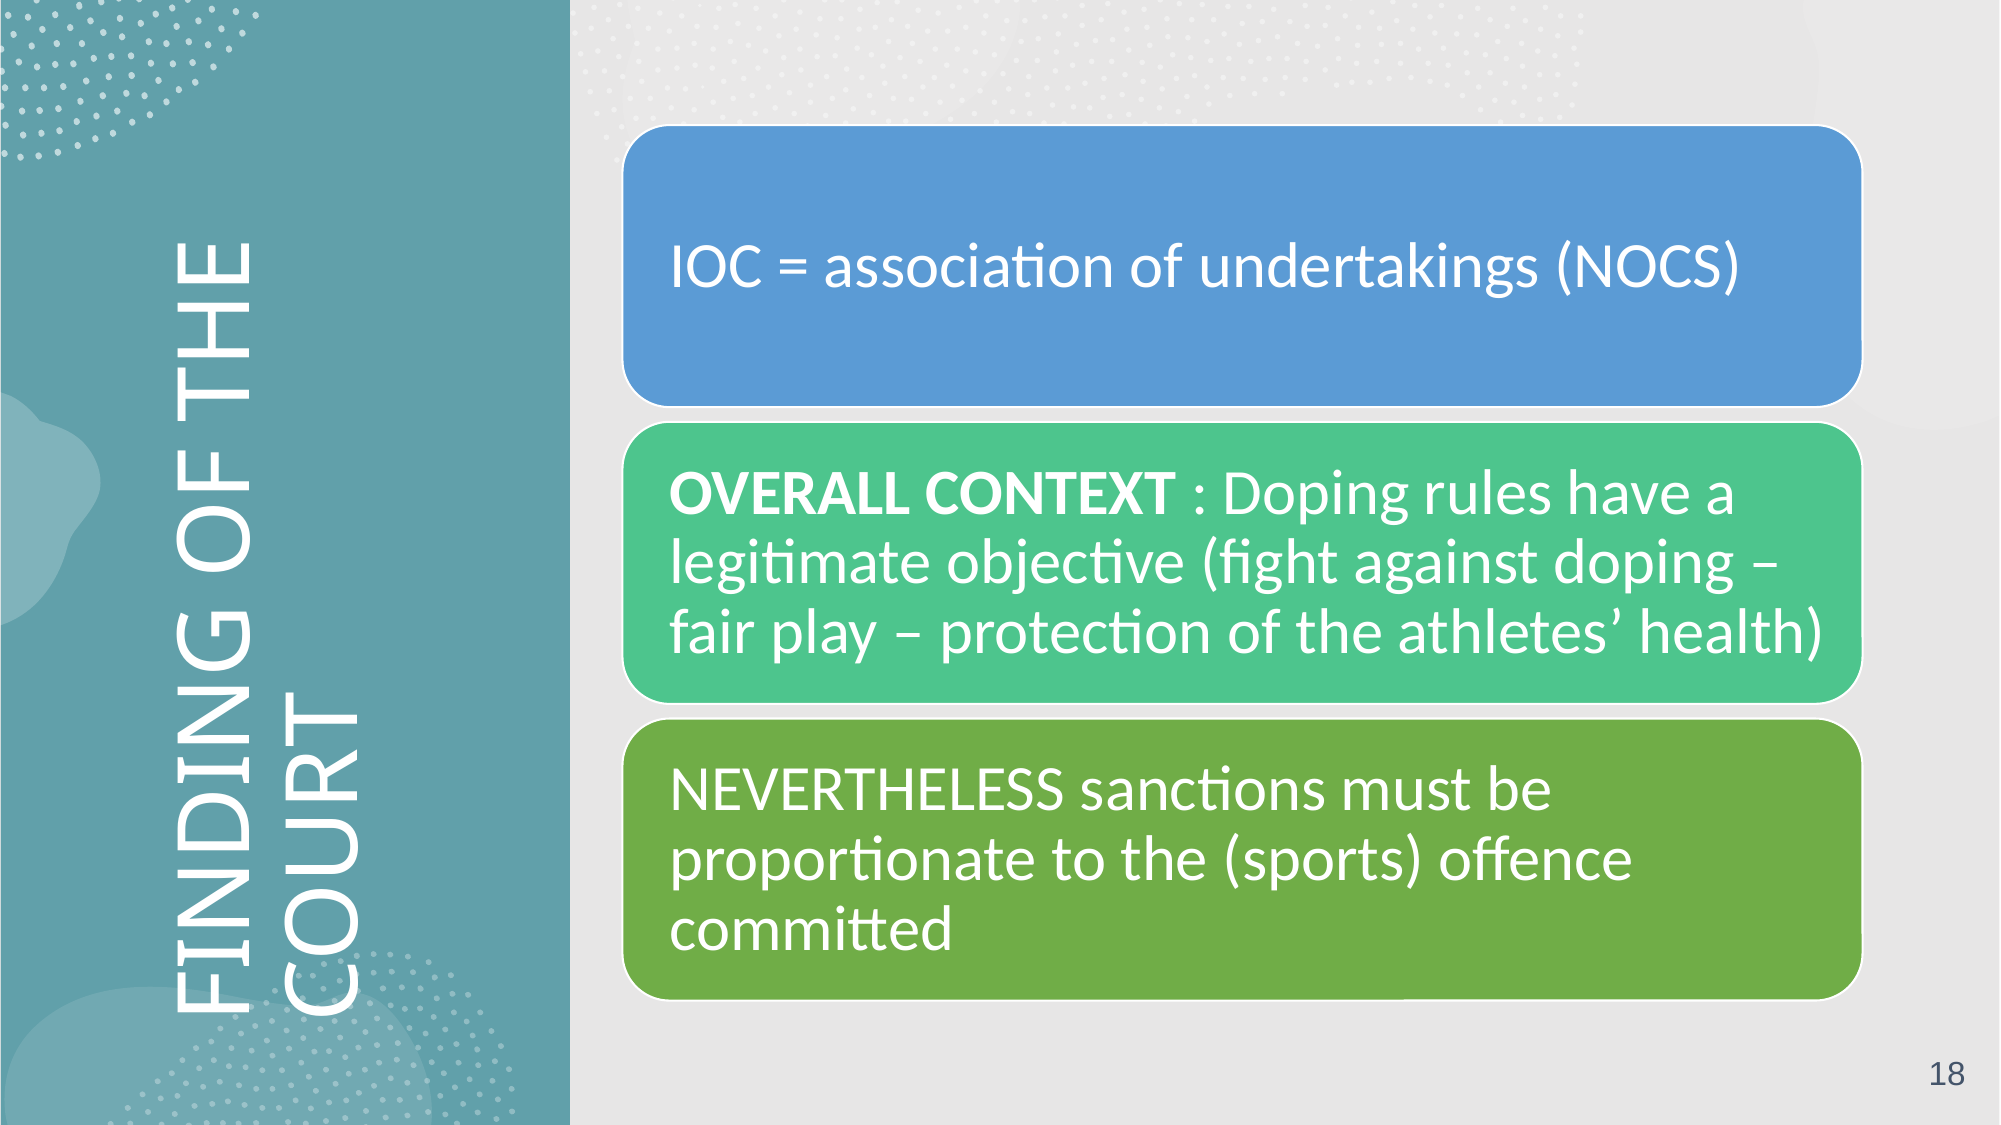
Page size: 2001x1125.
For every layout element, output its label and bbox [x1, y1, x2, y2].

list [622, 47, 1863, 1079]
text_box [0, 0, 2000, 1125]
